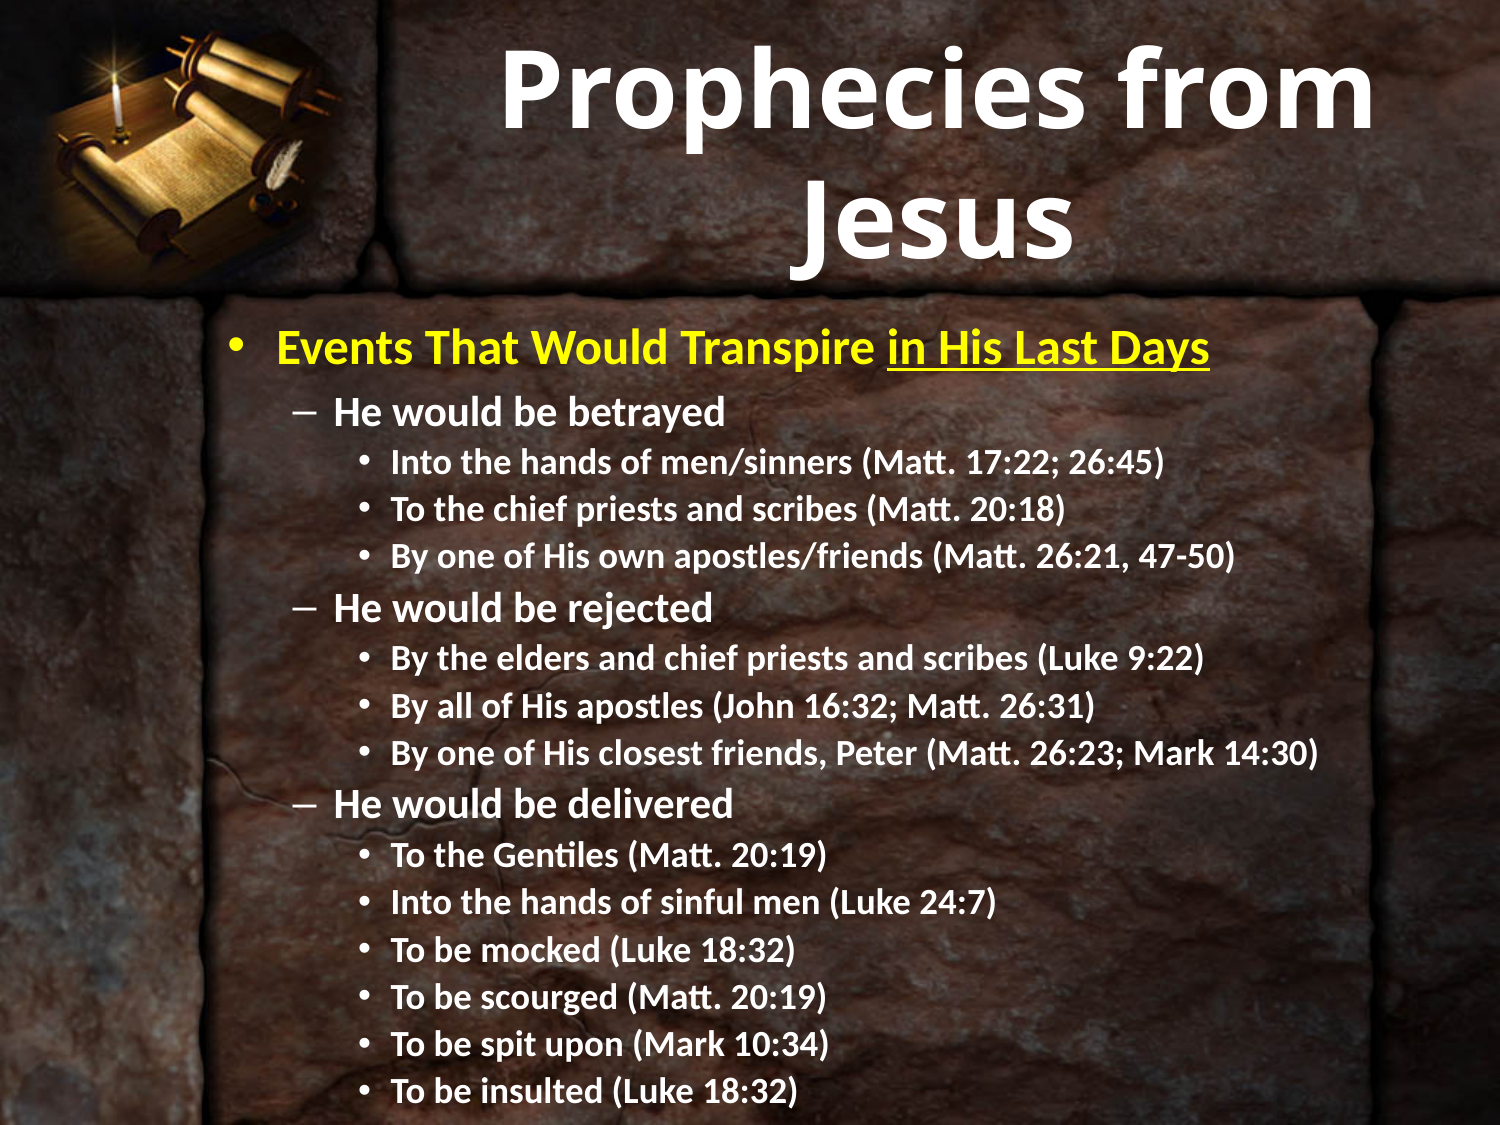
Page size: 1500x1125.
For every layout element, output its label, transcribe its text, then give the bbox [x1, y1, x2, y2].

list Events That Would Transpire in His Last Days He would be betrayed Into the hands of men/sinners (Matt. 17:22; 26:45) To the chief priests and scribes (Matt. 20:18) By one of His own apostles/friends (Matt. 26:21, 47-50) He would be rejected By the elders and chief priests and scribes (Luke 9:22) By all of His apostles (John 16:32; Matt. 26:31) By one of His closest friends, Peter (Matt. 26:23; Mark 14:30) He would be delivered To the Gentiles (Matt. 20:19) Into the hands of sinful men (Luke 24:7) To be mocked (Luke 18:32) To be scourged (Matt. 20:19) To be spit upon (Mark 10:34) To be insulted (Luke 18:32) [212, 299, 1500, 1125]
picture [0, 0, 1500, 1125]
title Prophecies from Jesus [375, 24, 1500, 275]
